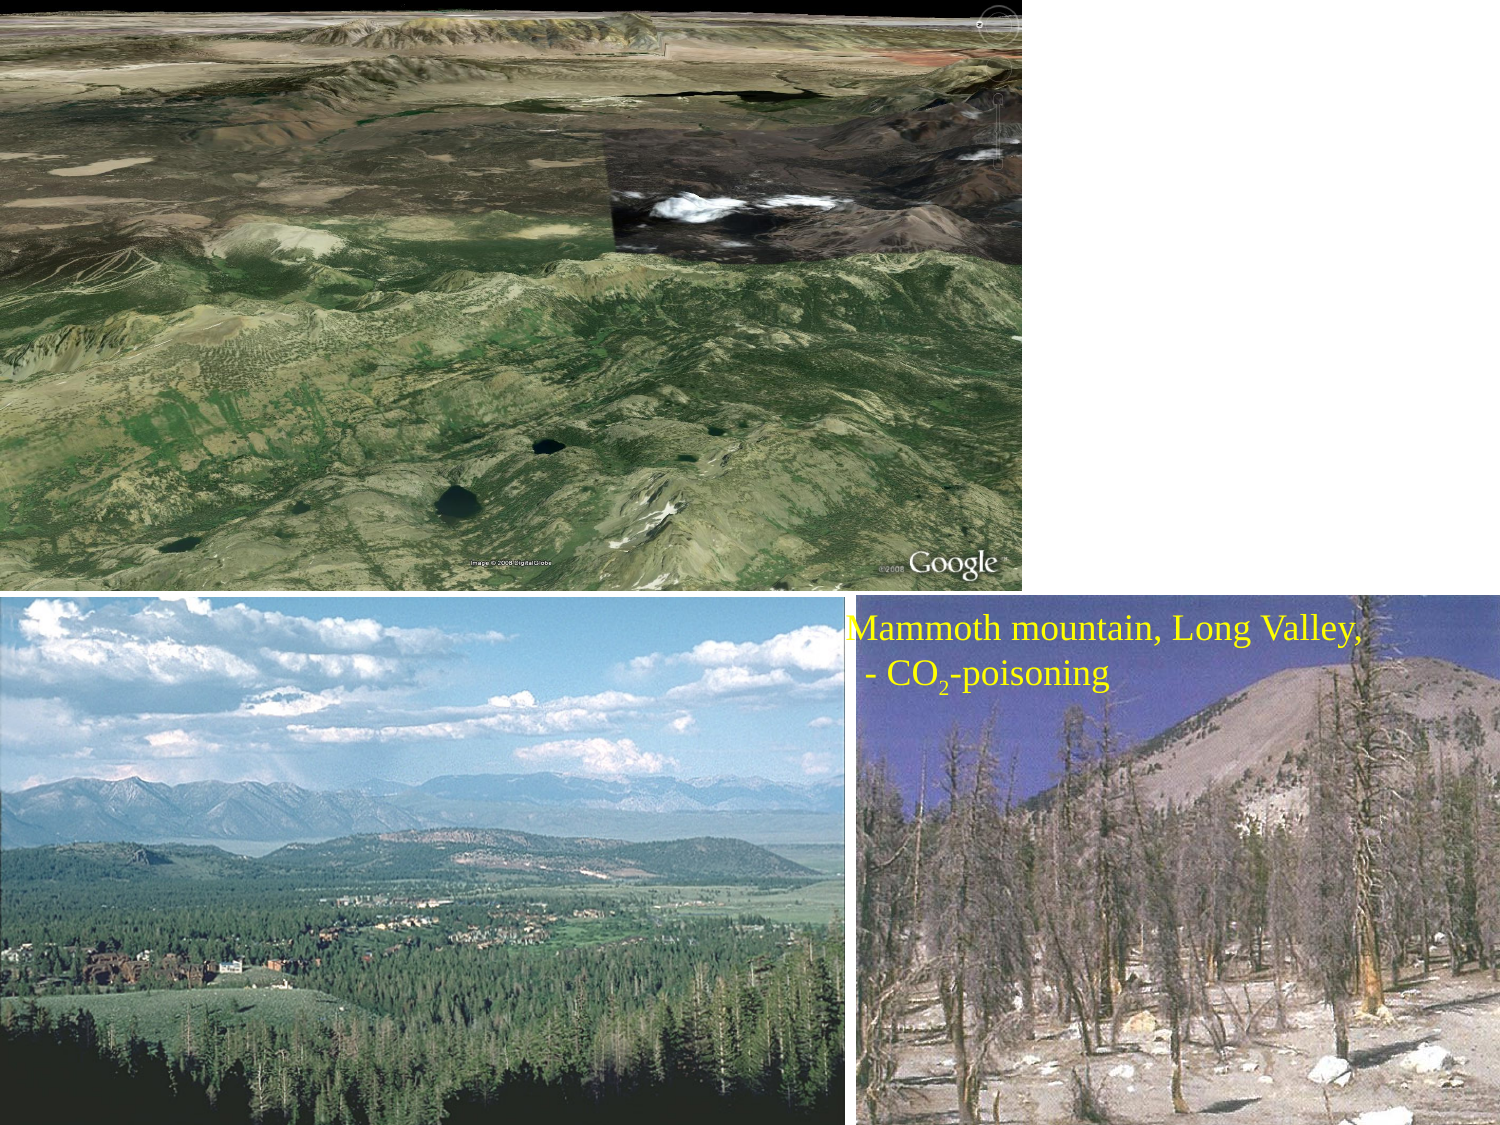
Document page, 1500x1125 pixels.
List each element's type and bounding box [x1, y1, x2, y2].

picture [0, 597, 845, 1125]
picture [0, 0, 1022, 591]
picture [855, 595, 1500, 1125]
